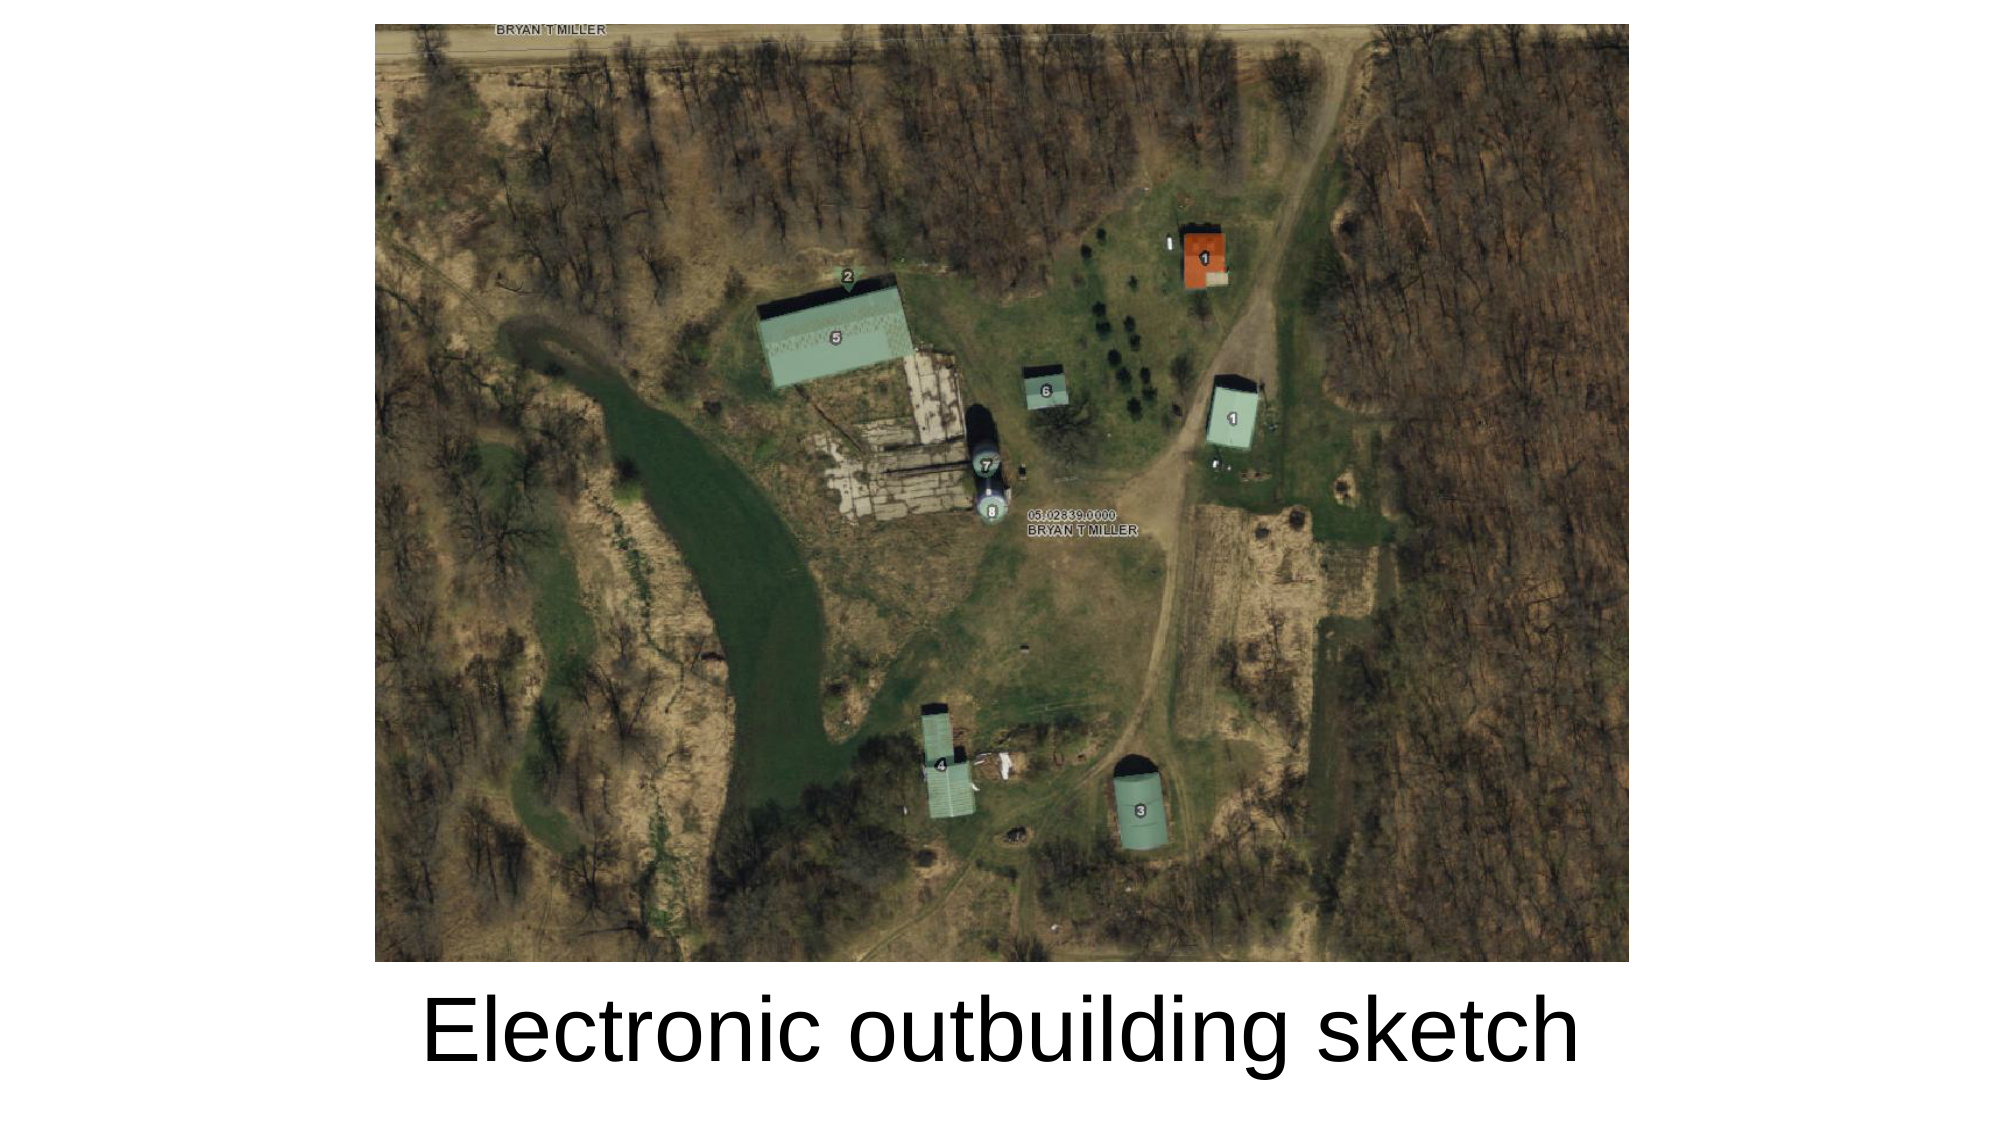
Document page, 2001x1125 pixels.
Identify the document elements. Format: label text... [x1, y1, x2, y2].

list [374, 24, 1629, 962]
text_box Electronic outbuilding sketch [405, 962, 1599, 1125]
